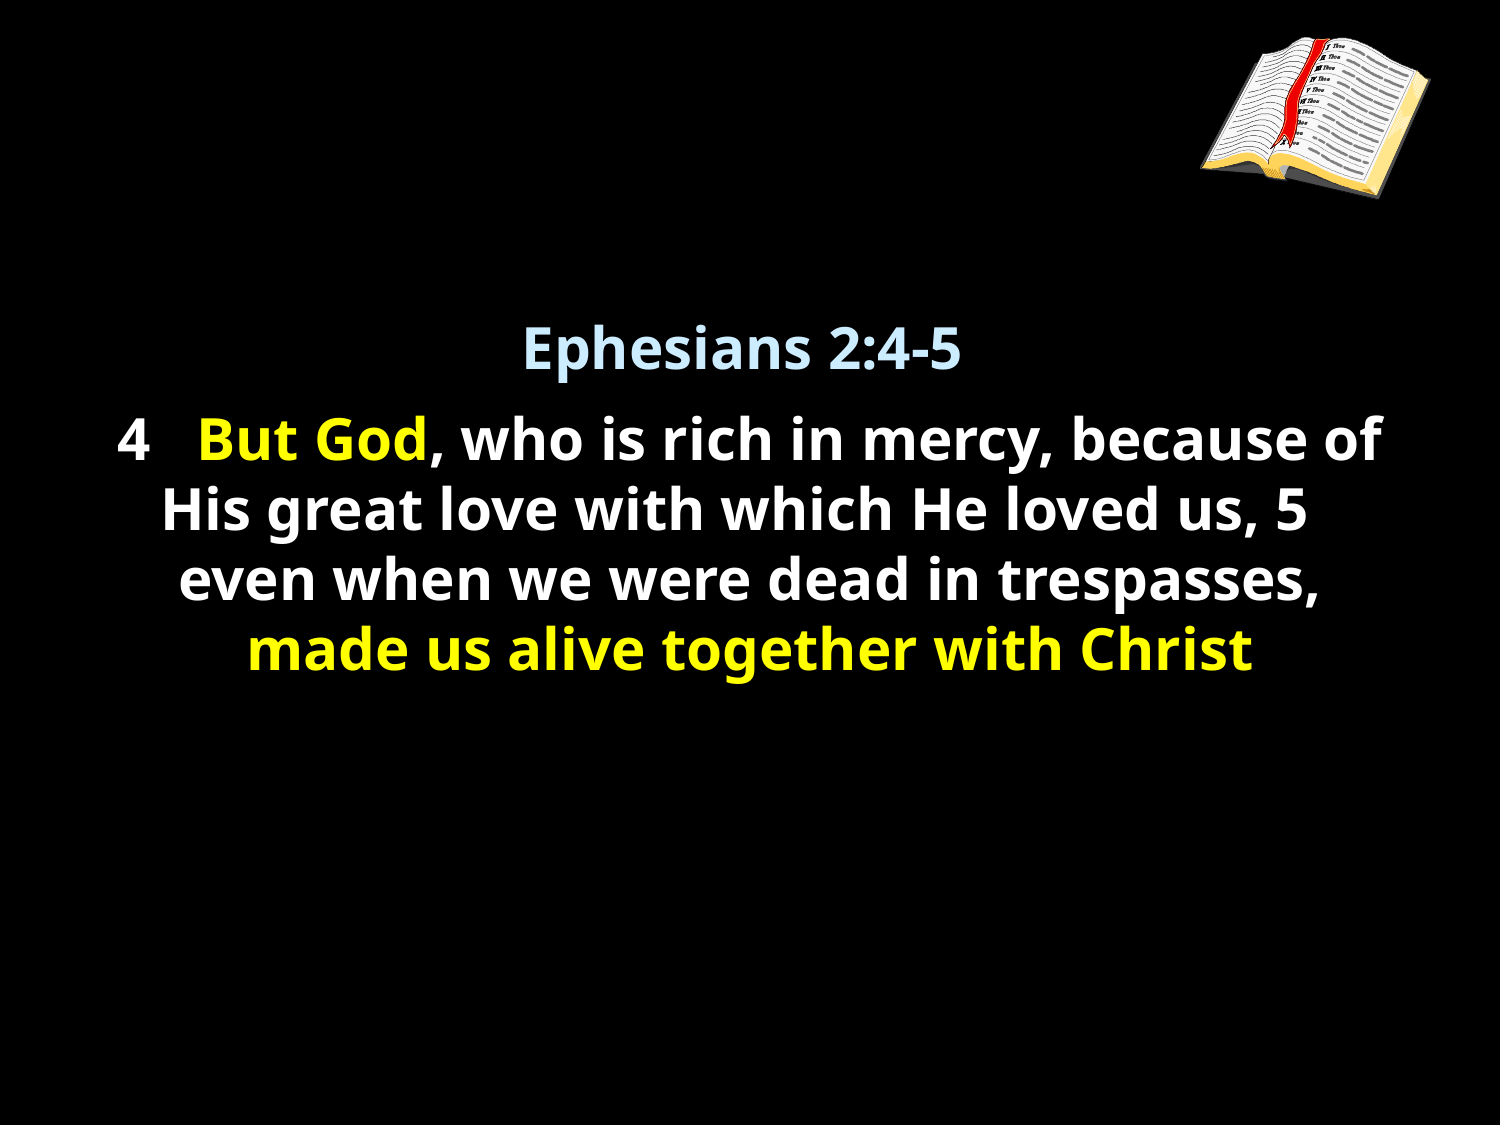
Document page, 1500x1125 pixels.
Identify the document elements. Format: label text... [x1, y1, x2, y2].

list 4 But God, who is rich in mercy, because of His great love with which He loved us, 5 even when we were dead in trespasses, made us alive together with Christ [74, 394, 1426, 1125]
title Ephesians 2:4-5 [74, 252, 1426, 394]
